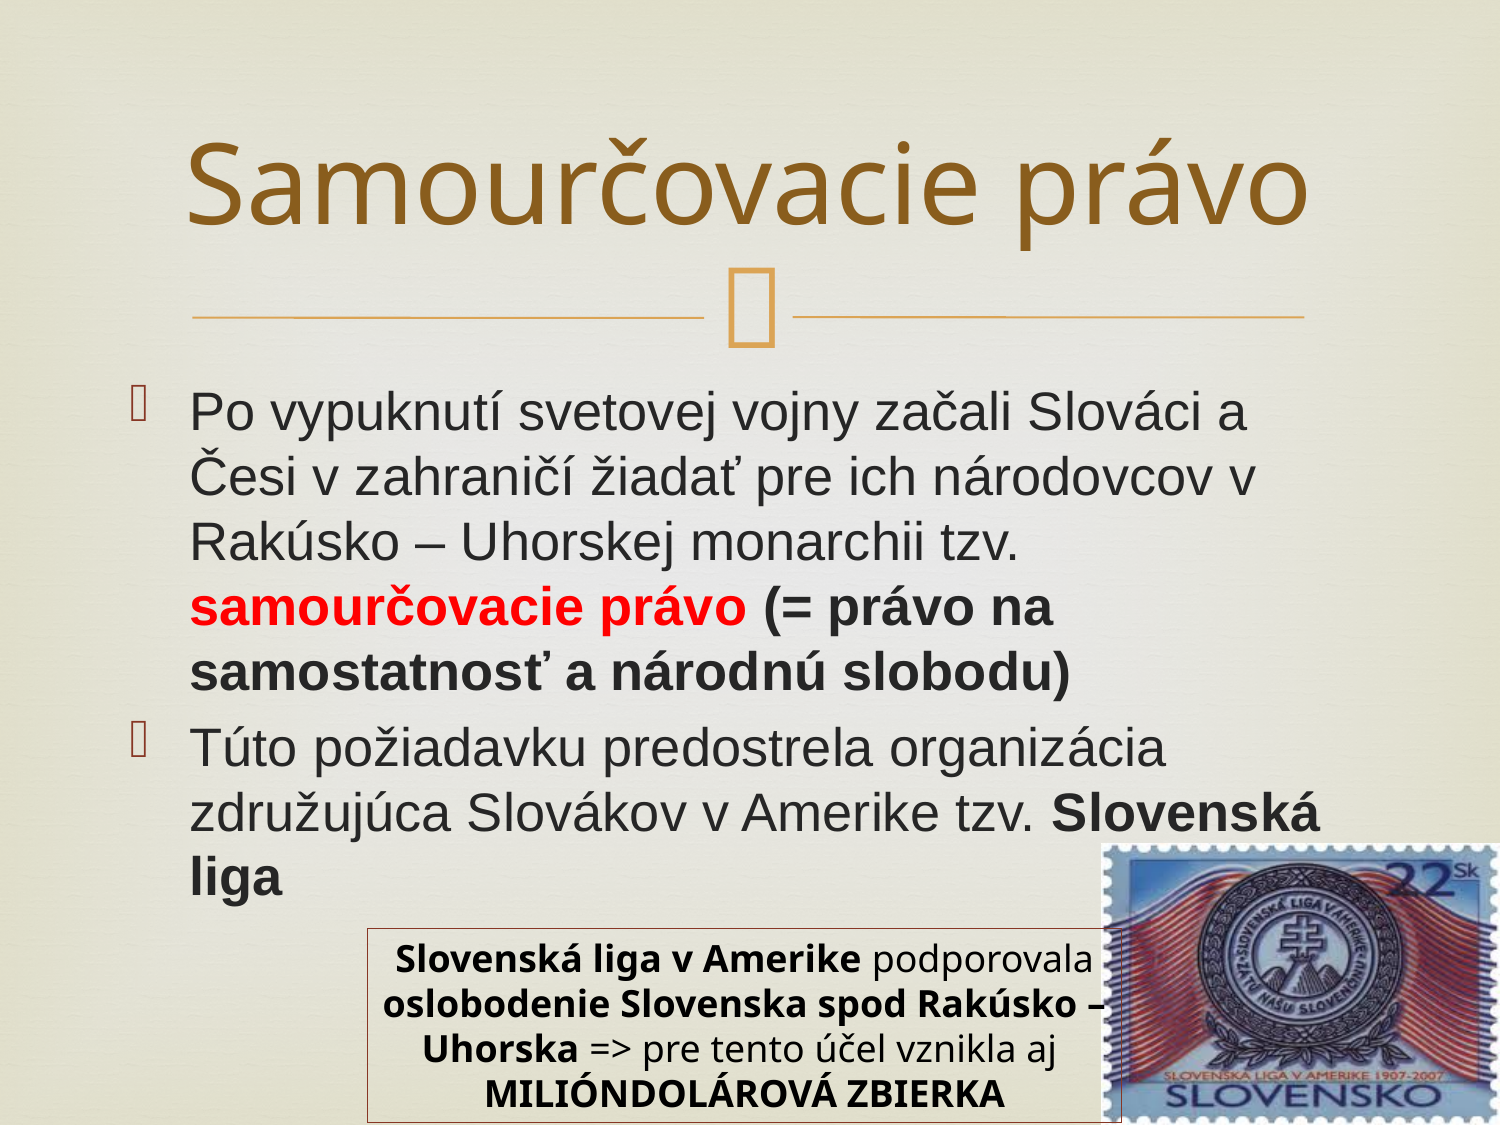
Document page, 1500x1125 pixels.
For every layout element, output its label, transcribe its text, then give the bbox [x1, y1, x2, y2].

title Samourčovacie právo [112, 93, 1386, 267]
text_box Slovenská liga v Amerike podporovala oslobodenie Slovenska spod Rakúsko – Uhorska => pre tento účel vznikla aj MILIÓNDOLÁROVÁ ZBIERKA [367, 928, 1095, 1123]
list Po vypuknutí svetovej vojny začali Slováci a Česi v zahraničí žiadať pre ich národovcov v Rakúsko – Uhorskej monarchii tzv. samourčovacie právo (= právo na samostatnosť a národnú slobodu) Túto požiadavku predostrela organizácia združujúca Slovákov v Amerike tzv. Slovenská liga [114, 368, 1386, 1006]
picture [1101, 843, 1500, 1125]
